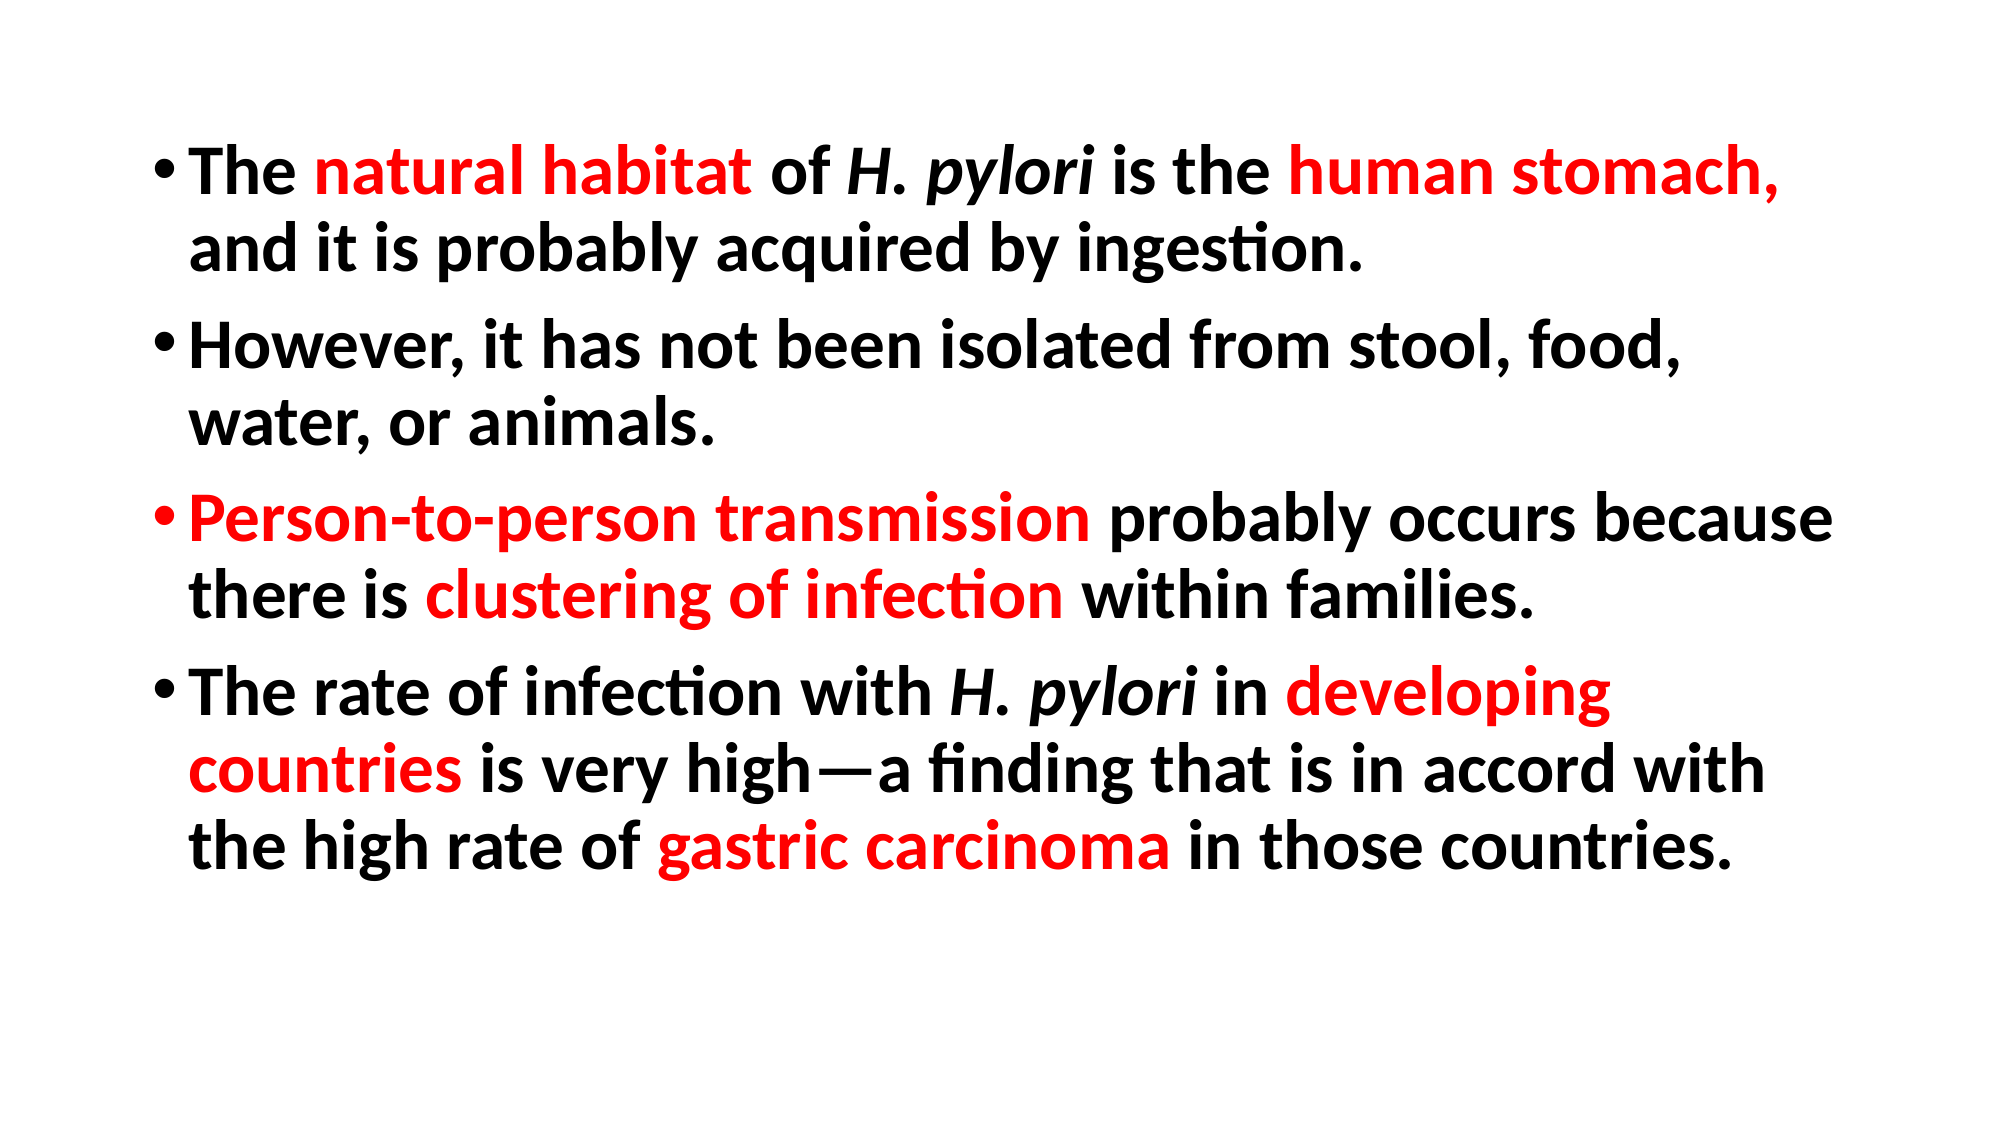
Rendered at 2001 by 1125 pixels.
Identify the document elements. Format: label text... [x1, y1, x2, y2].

list The natural habitat of H. pylori is the human stomach, and it is probably acquired by ingestion. However, it has not been isolated from stool, food, water, or animals. Person-to-person transmission probably occurs because there is clustering of infection within families. The rate of infection with H. pylori in developing countries is very high—a finding that is in accord with the high rate of gastric carcinoma in those countries. [137, 125, 1863, 1014]
